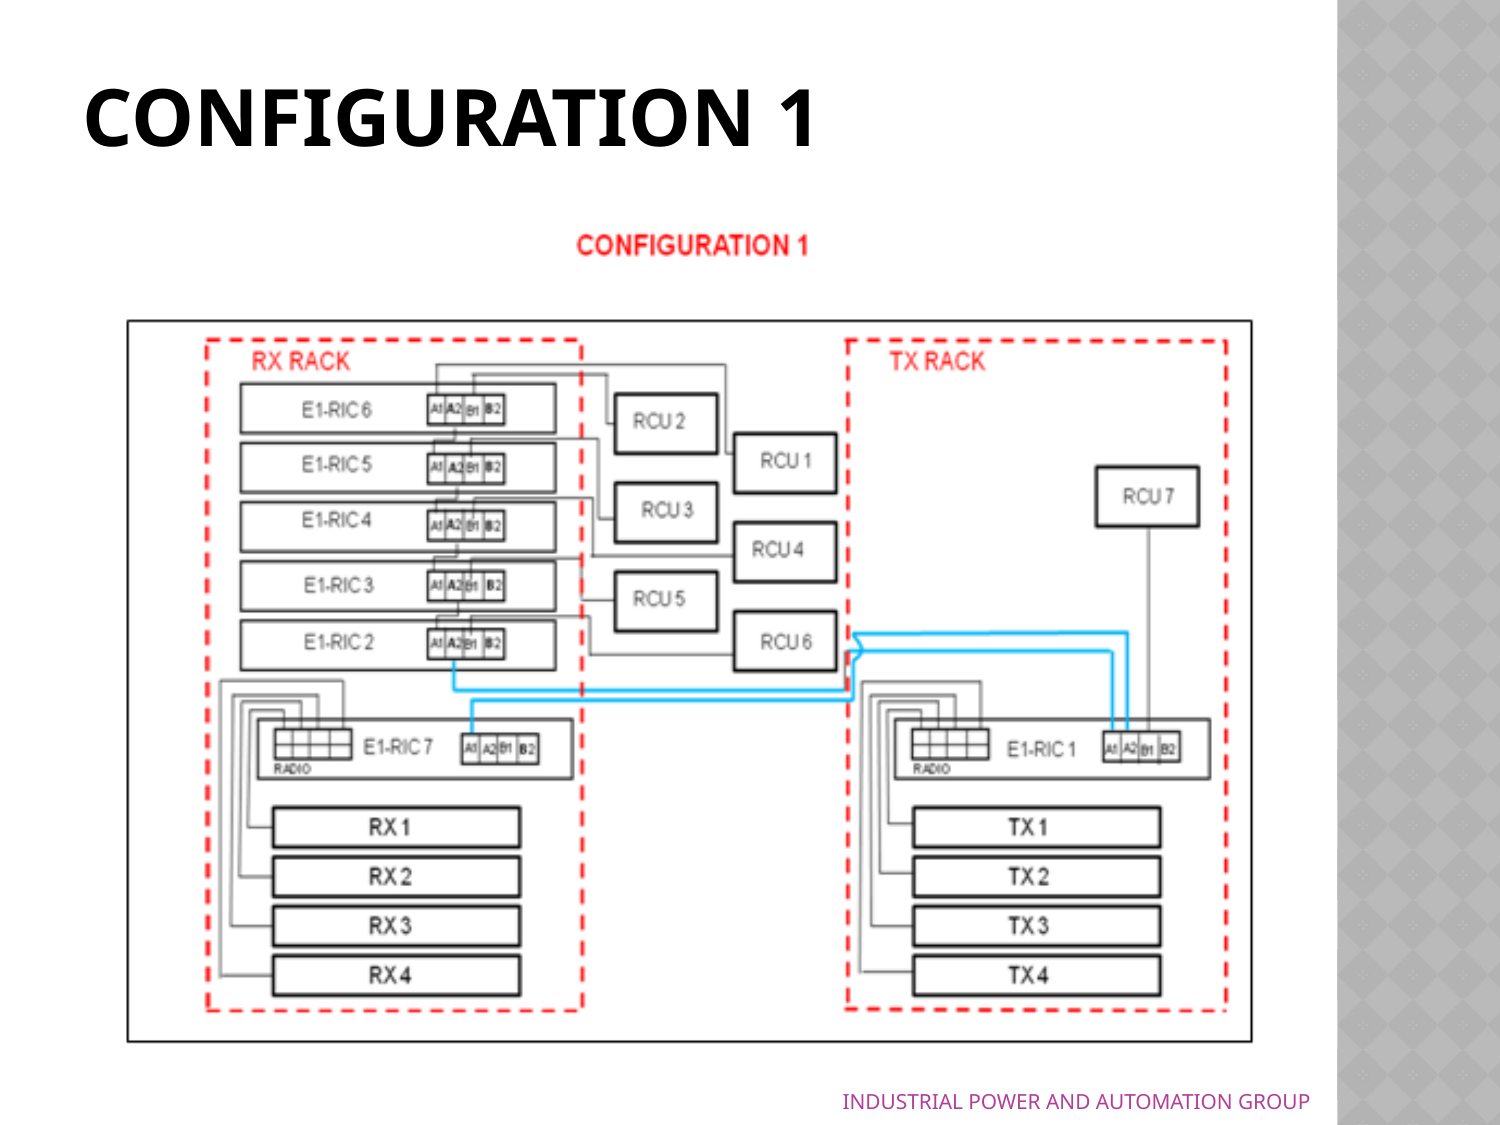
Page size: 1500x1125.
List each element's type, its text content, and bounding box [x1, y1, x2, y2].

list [62, 174, 1288, 1063]
footer INDUSTRIAL POWER AND AUTOMATION GROUP [75, 1075, 1325, 1114]
title Configuration 1 [75, 52, 1263, 163]
